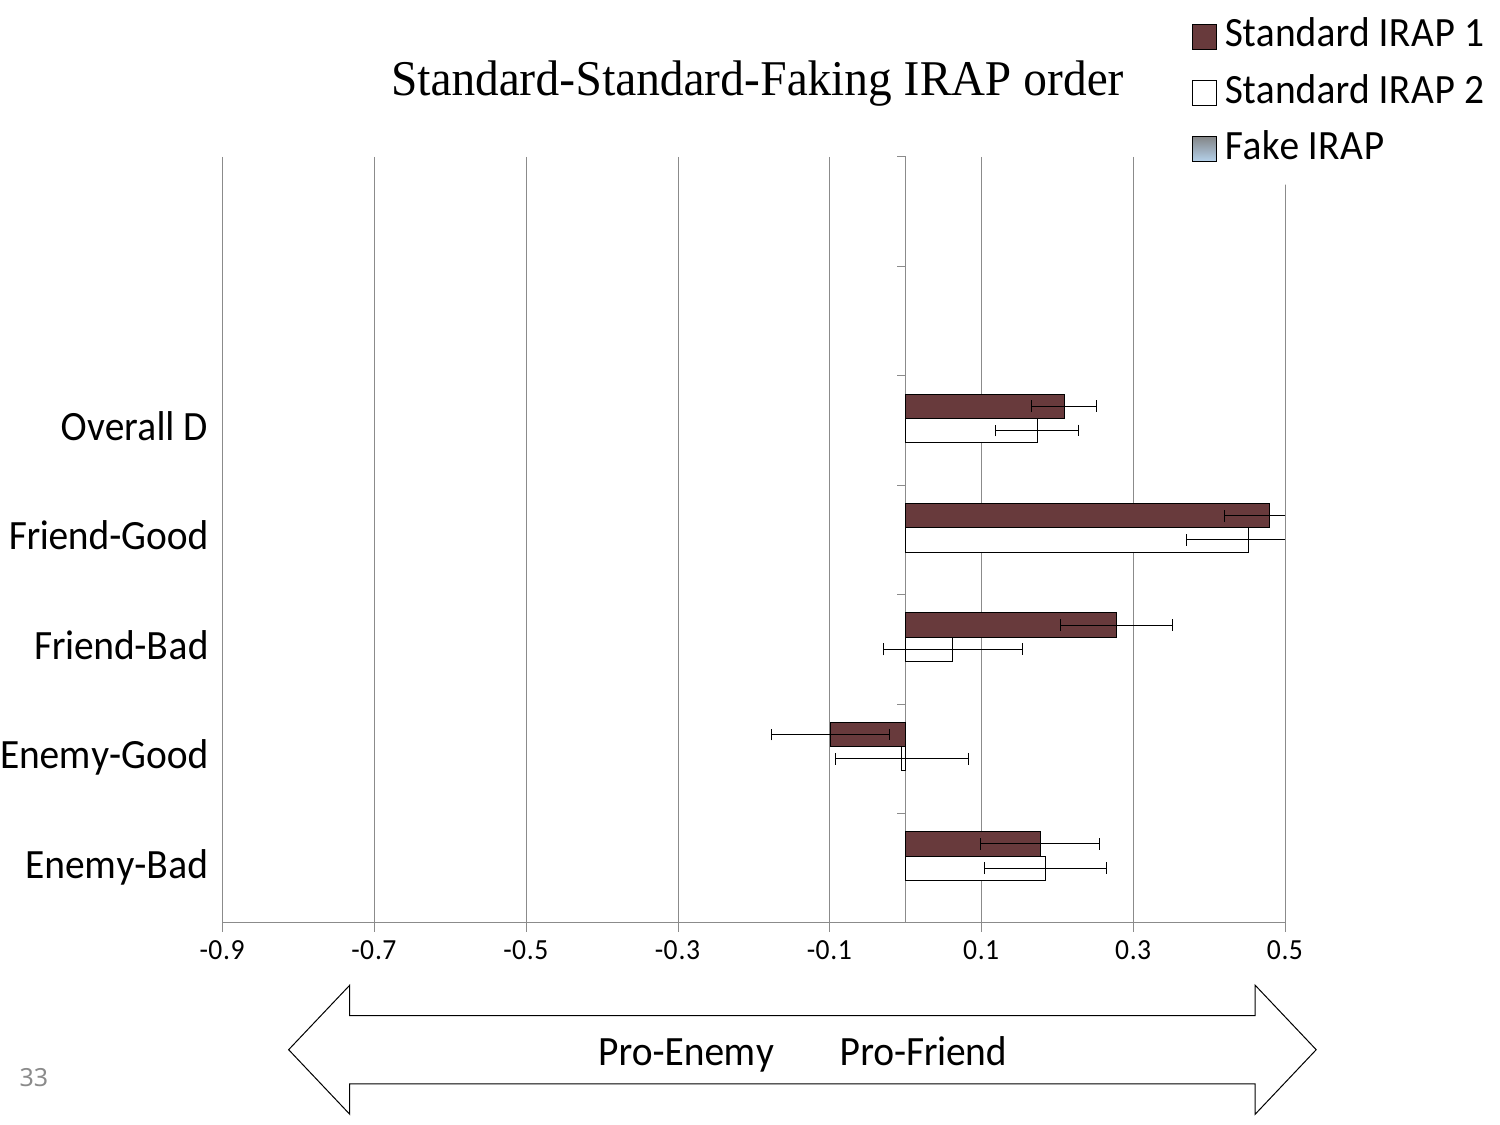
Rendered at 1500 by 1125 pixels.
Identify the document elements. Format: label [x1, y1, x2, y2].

chart [0, 0, 1500, 1125]
